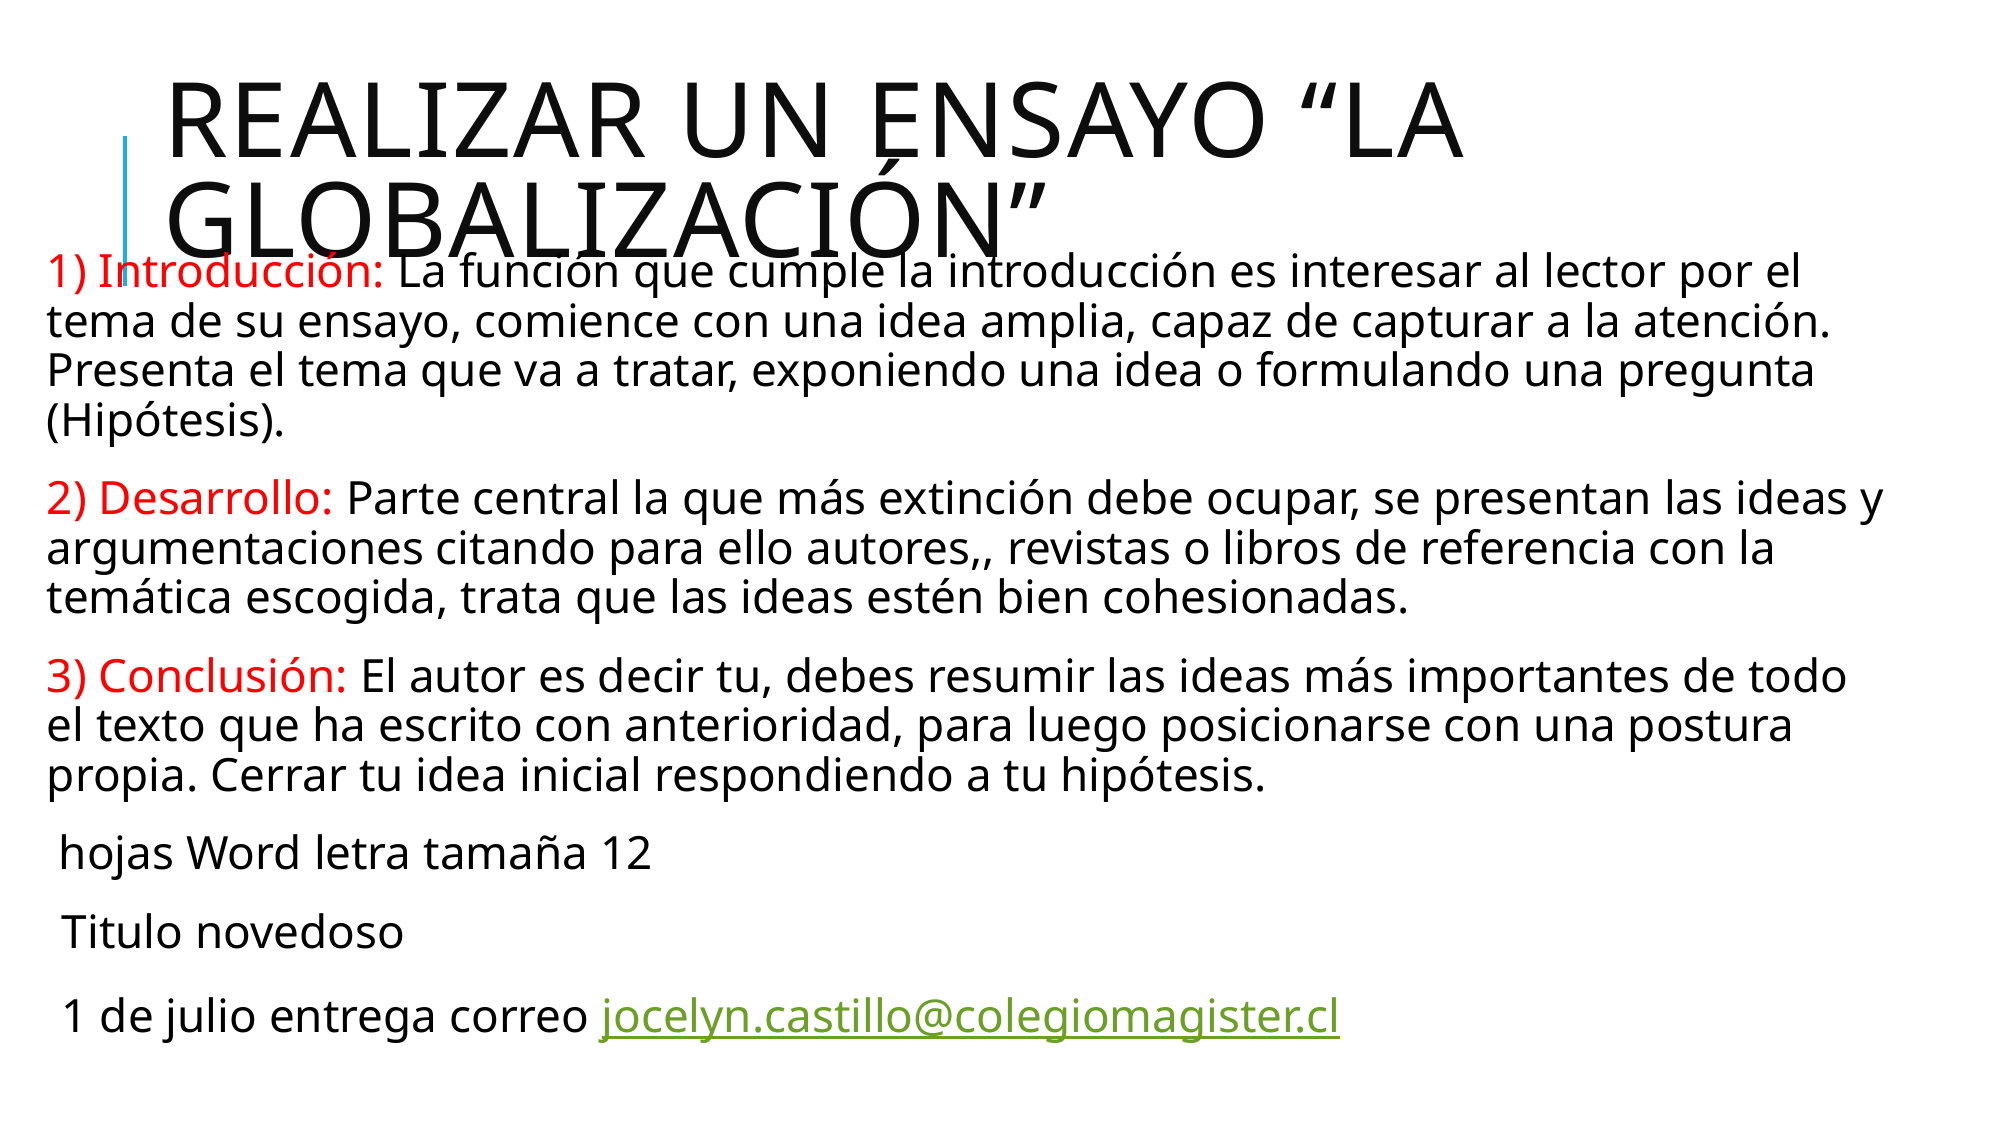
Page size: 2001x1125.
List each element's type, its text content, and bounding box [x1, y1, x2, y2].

list 1) Introducción: La función que cumple la introducción es interesar al lector por el tema de su ensayo, comience con una idea amplia, capaz de capturar a la atención. Presenta el tema que va a tratar, exponiendo una idea o formulando una pregunta (Hipótesis). 2) Desarrollo: Parte central la que más extinción debe ocupar, se presentan las ideas y argumentaciones citando para ello autores,, revistas o libros de referencia con la temática escogida, trata que las ideas estén bien cohesionadas. 3) Conclusión: El autor es decir tu, debes resumir las ideas más importantes de todo el texto que ha escrito con anterioridad, para luego posicionarse con una postura propia. Cerrar tu idea inicial respondiendo a tu hipótesis. hojas Word letra tamaña 12 Titulo novedoso 1 de julio entrega correo jocelyn.castillo@colegiomagister.cl [39, 240, 1905, 1104]
title Realizar un ensayo “La globalización” [148, 54, 1743, 240]
